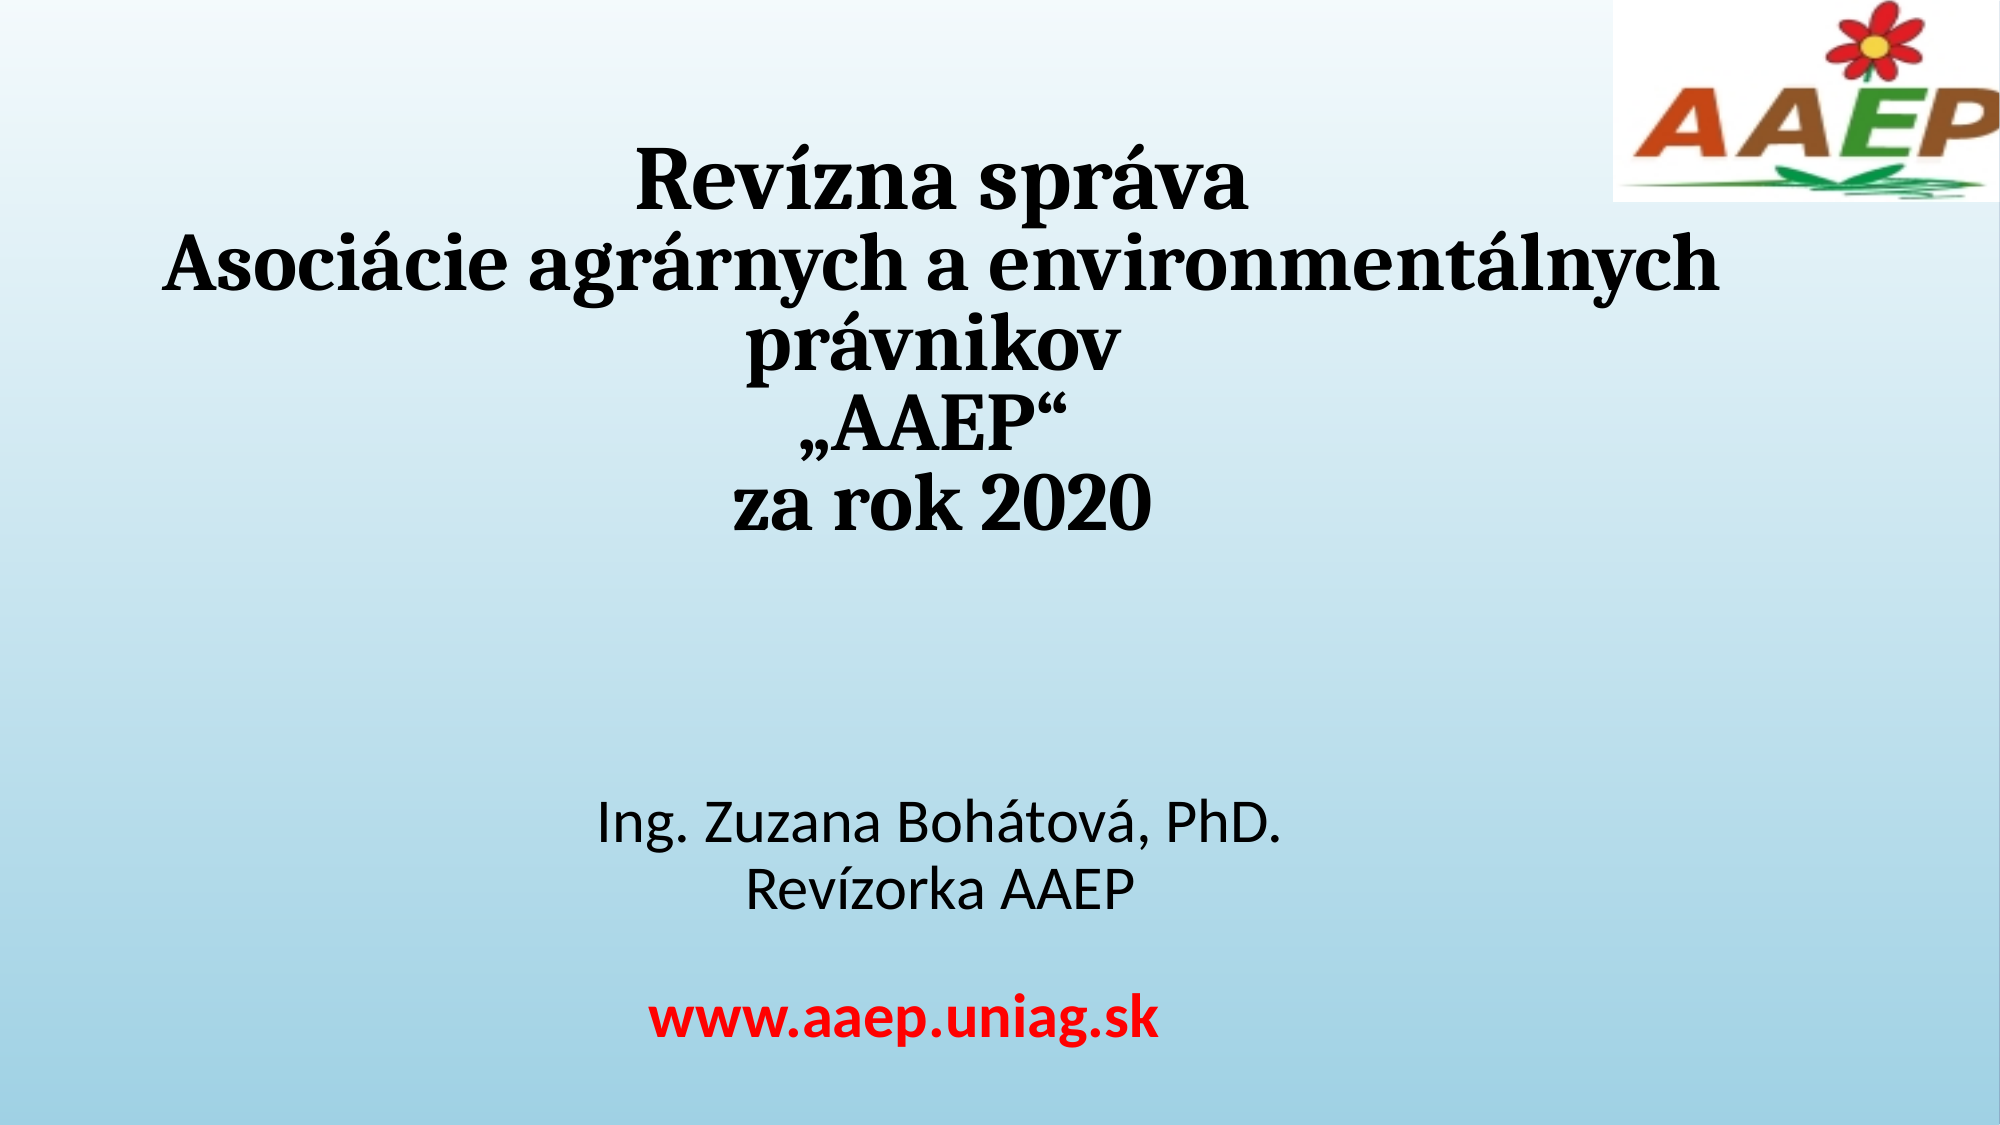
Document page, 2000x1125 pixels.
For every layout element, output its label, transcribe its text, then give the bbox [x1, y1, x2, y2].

text_box Ing. Zuzana Bohátová, PhD. Revízorka AAEP [575, 780, 1306, 960]
title Revízna správa Asociácie agrárnych a environmentálnych právnikov „AAEP“ za rok 2020 [42, 101, 1843, 716]
picture [1613, 0, 2000, 202]
text_box www.aaep.uniag.sk [633, 975, 1201, 1125]
